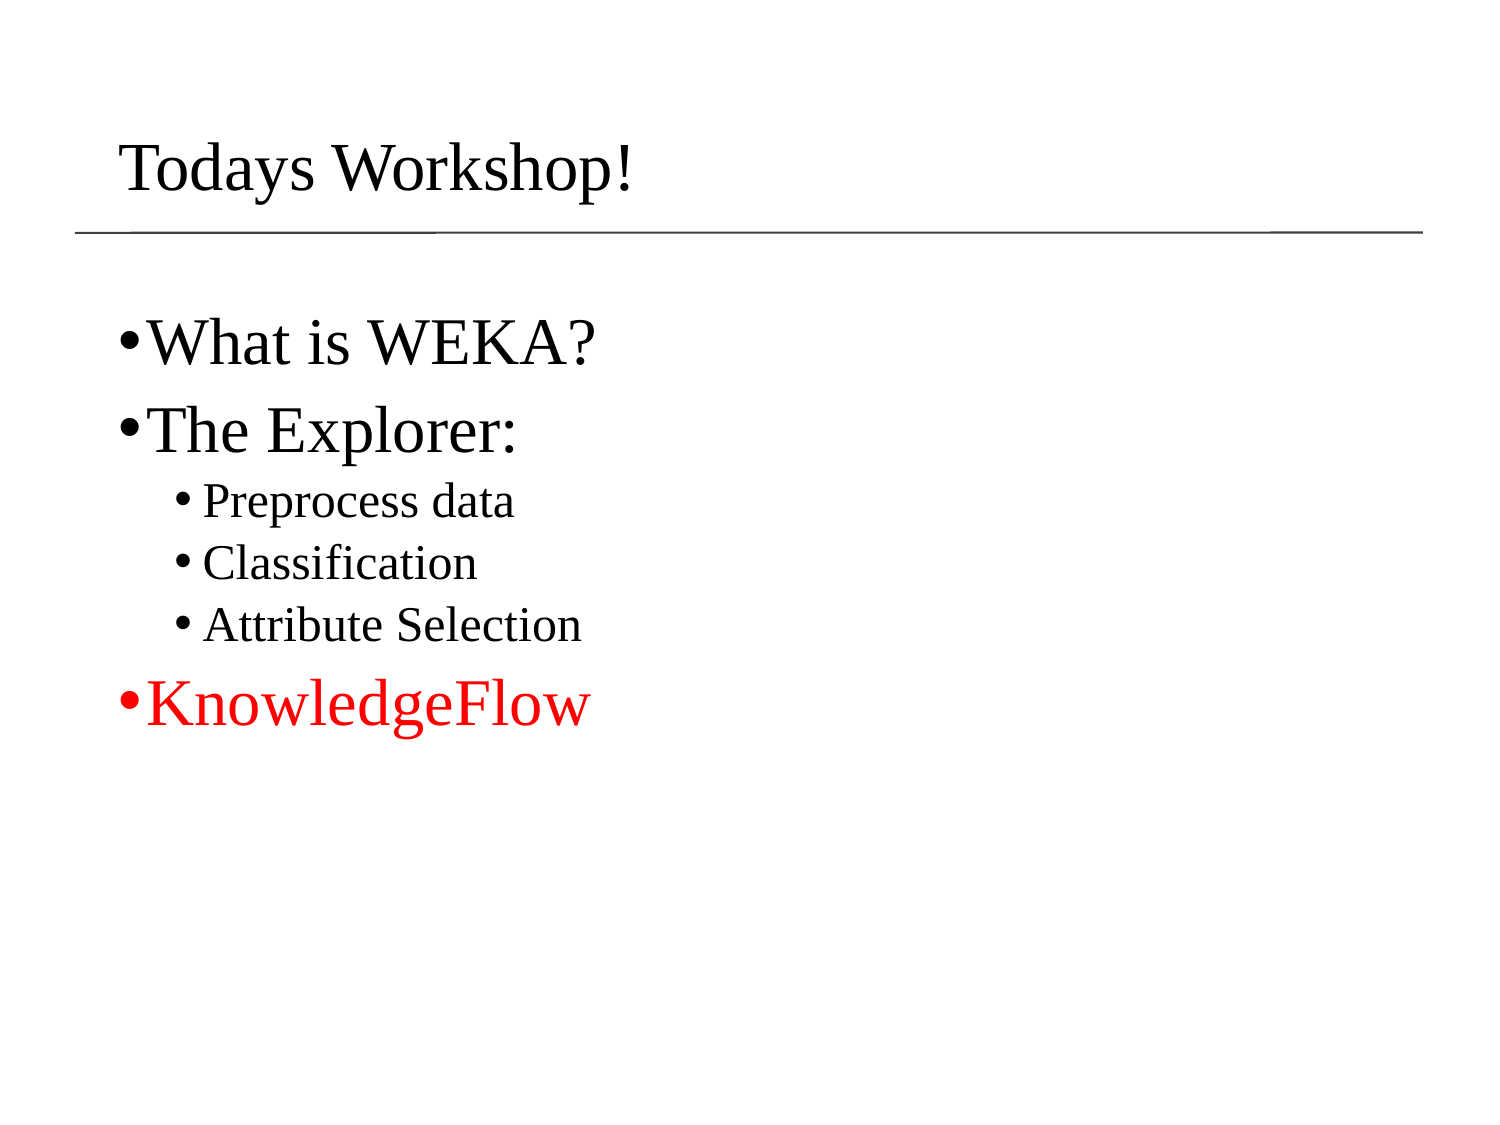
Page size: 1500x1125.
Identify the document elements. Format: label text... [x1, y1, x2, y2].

title Todays Workshop! [103, 59, 1397, 278]
list What is WEKA? The Explorer: Preprocess data Classification Attribute Selection KnowledgeFlow [103, 299, 1397, 1014]
